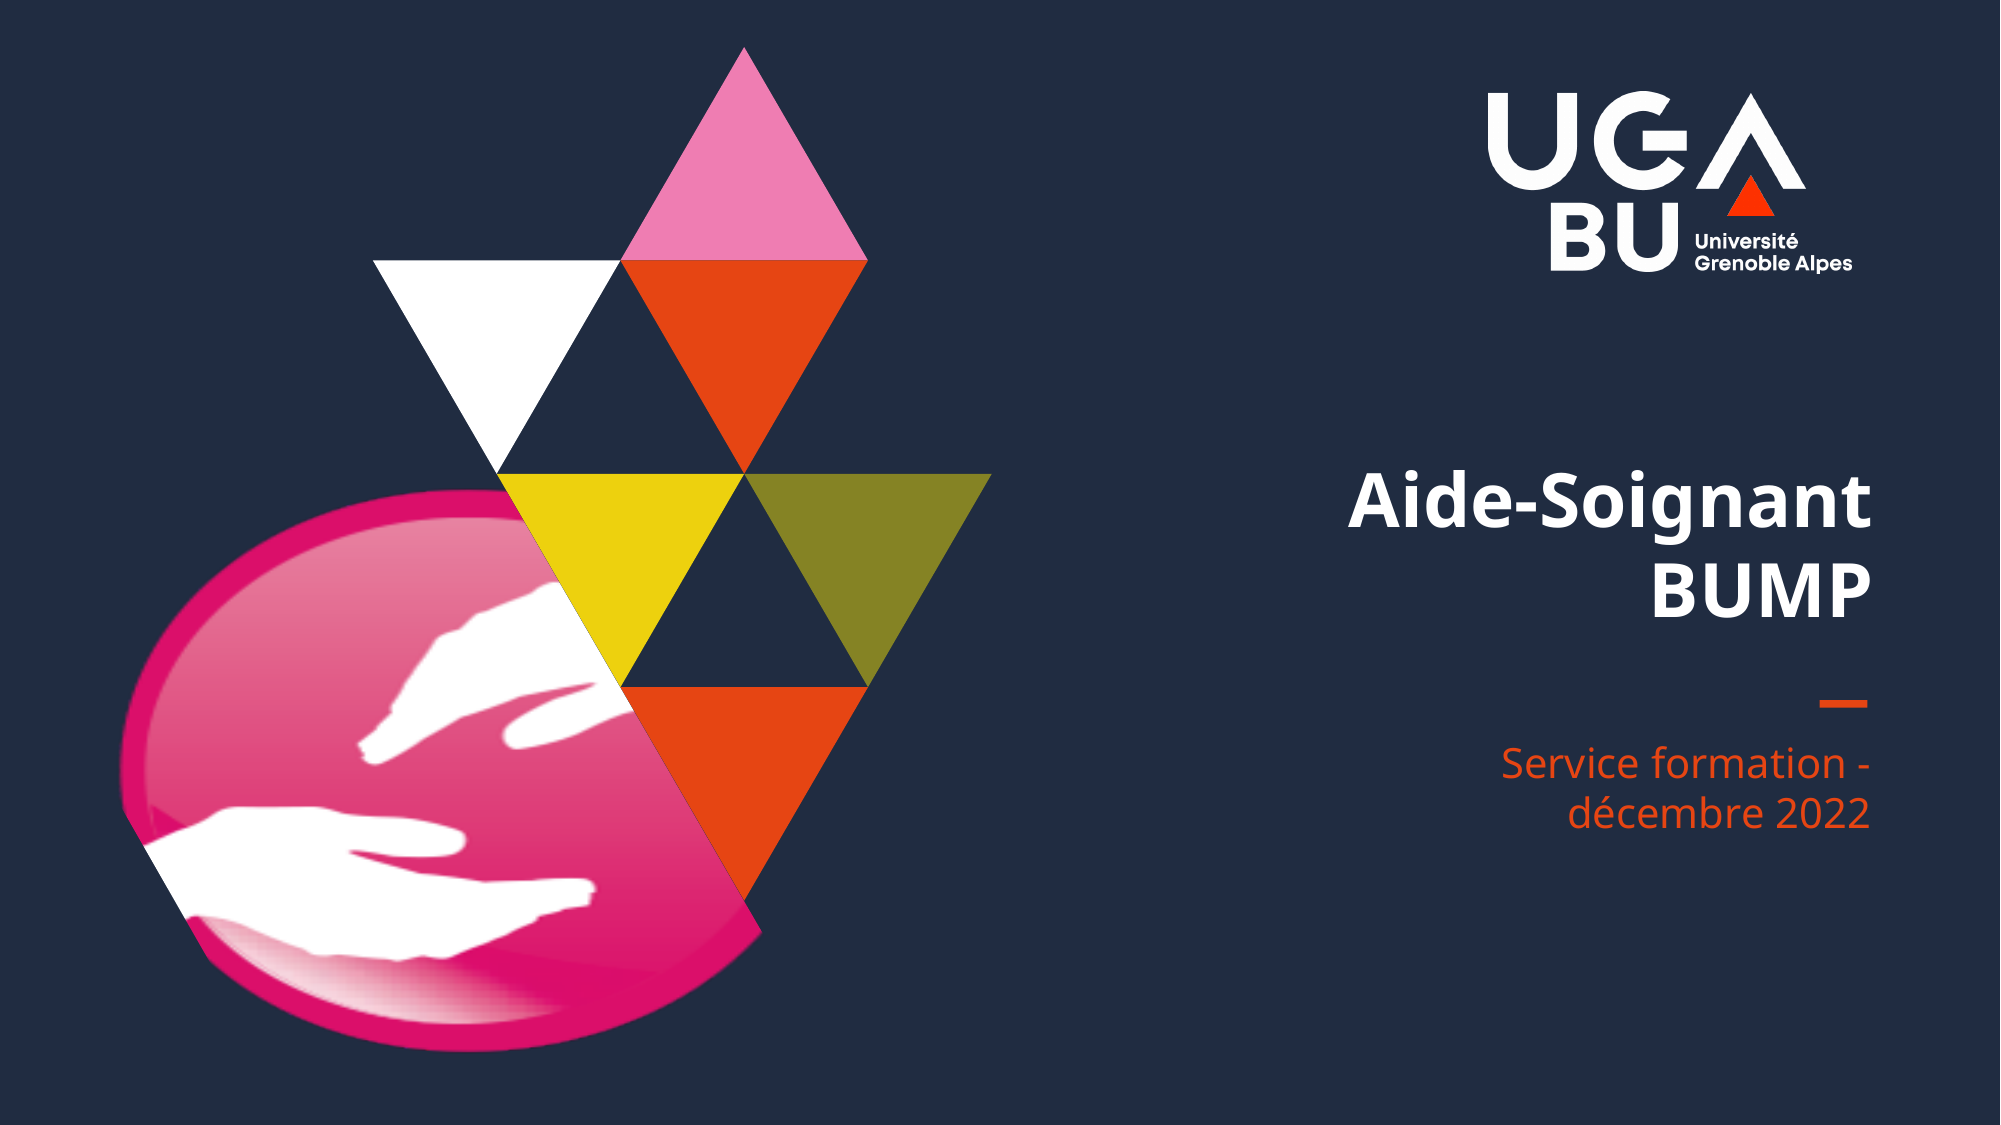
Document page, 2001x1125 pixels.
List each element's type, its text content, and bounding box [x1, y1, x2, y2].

text_box Aide-Soignant BUMP [1083, 445, 1889, 640]
text_box [619, 44, 869, 259]
text_box [371, 259, 623, 473]
text_box [621, 259, 870, 472]
text_box [1819, 699, 1868, 709]
picture [87, 473, 874, 1125]
text_box Service formation - décembre 2022 [1428, 729, 1887, 844]
picture [1488, 91, 1852, 274]
text_box [742, 472, 994, 679]
